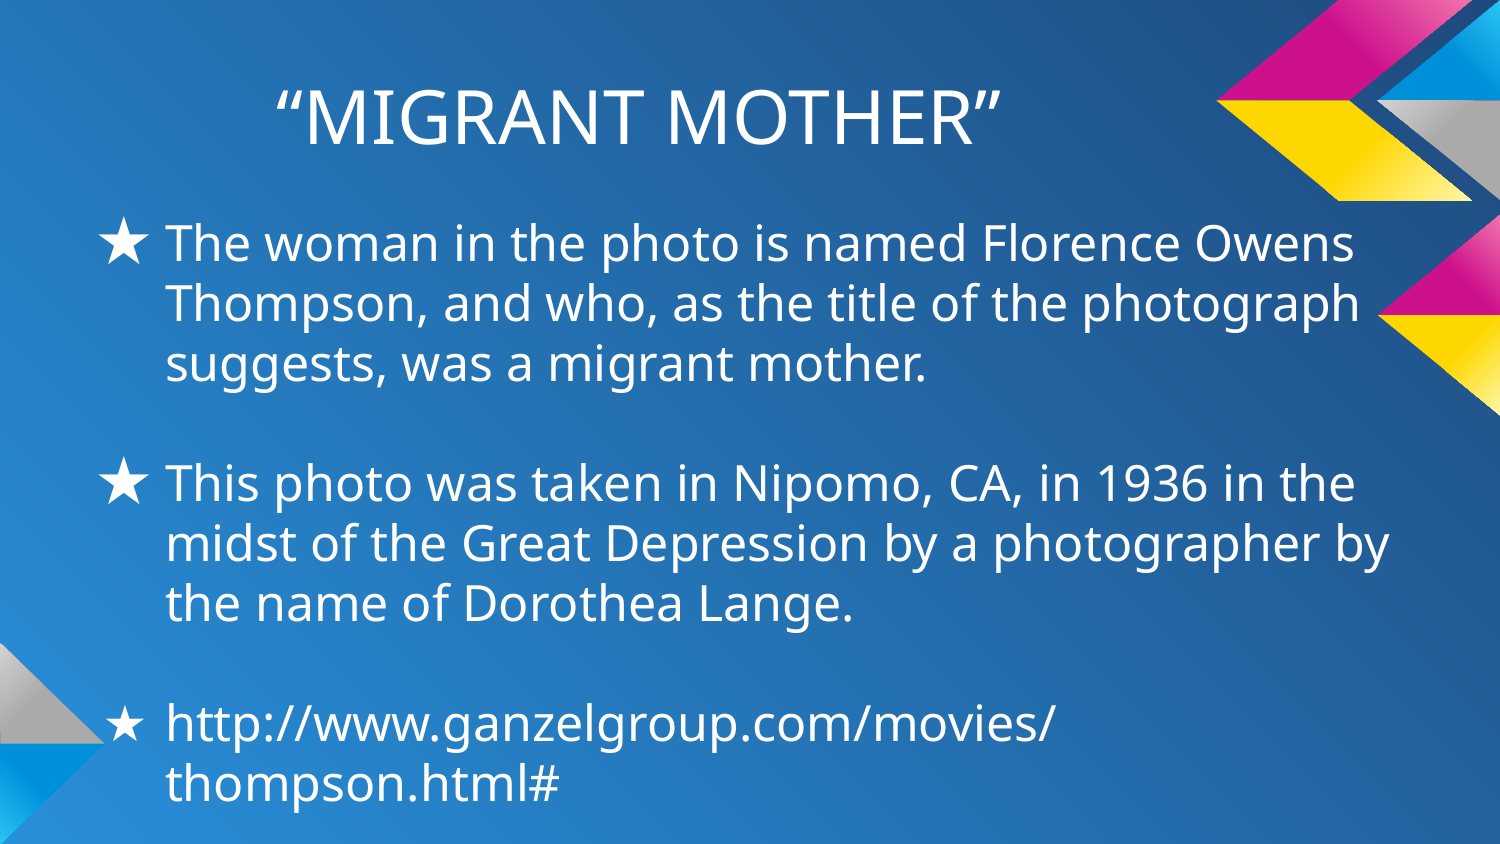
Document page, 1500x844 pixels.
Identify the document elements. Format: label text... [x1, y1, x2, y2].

title “MIGRANT MOTHER” [75, 33, 1204, 175]
list The woman in the photo is named Florence Owens Thompson, and who, as the title of the photograph suggests, was a migrant mother. This photo was taken in Nipomo, CA, in 1936 in the midst of the Great Depression by a photographer by the name of Dorothea Lange. http://www.ganzelgroup.com/movies/thompson.html# [75, 196, 1425, 793]
